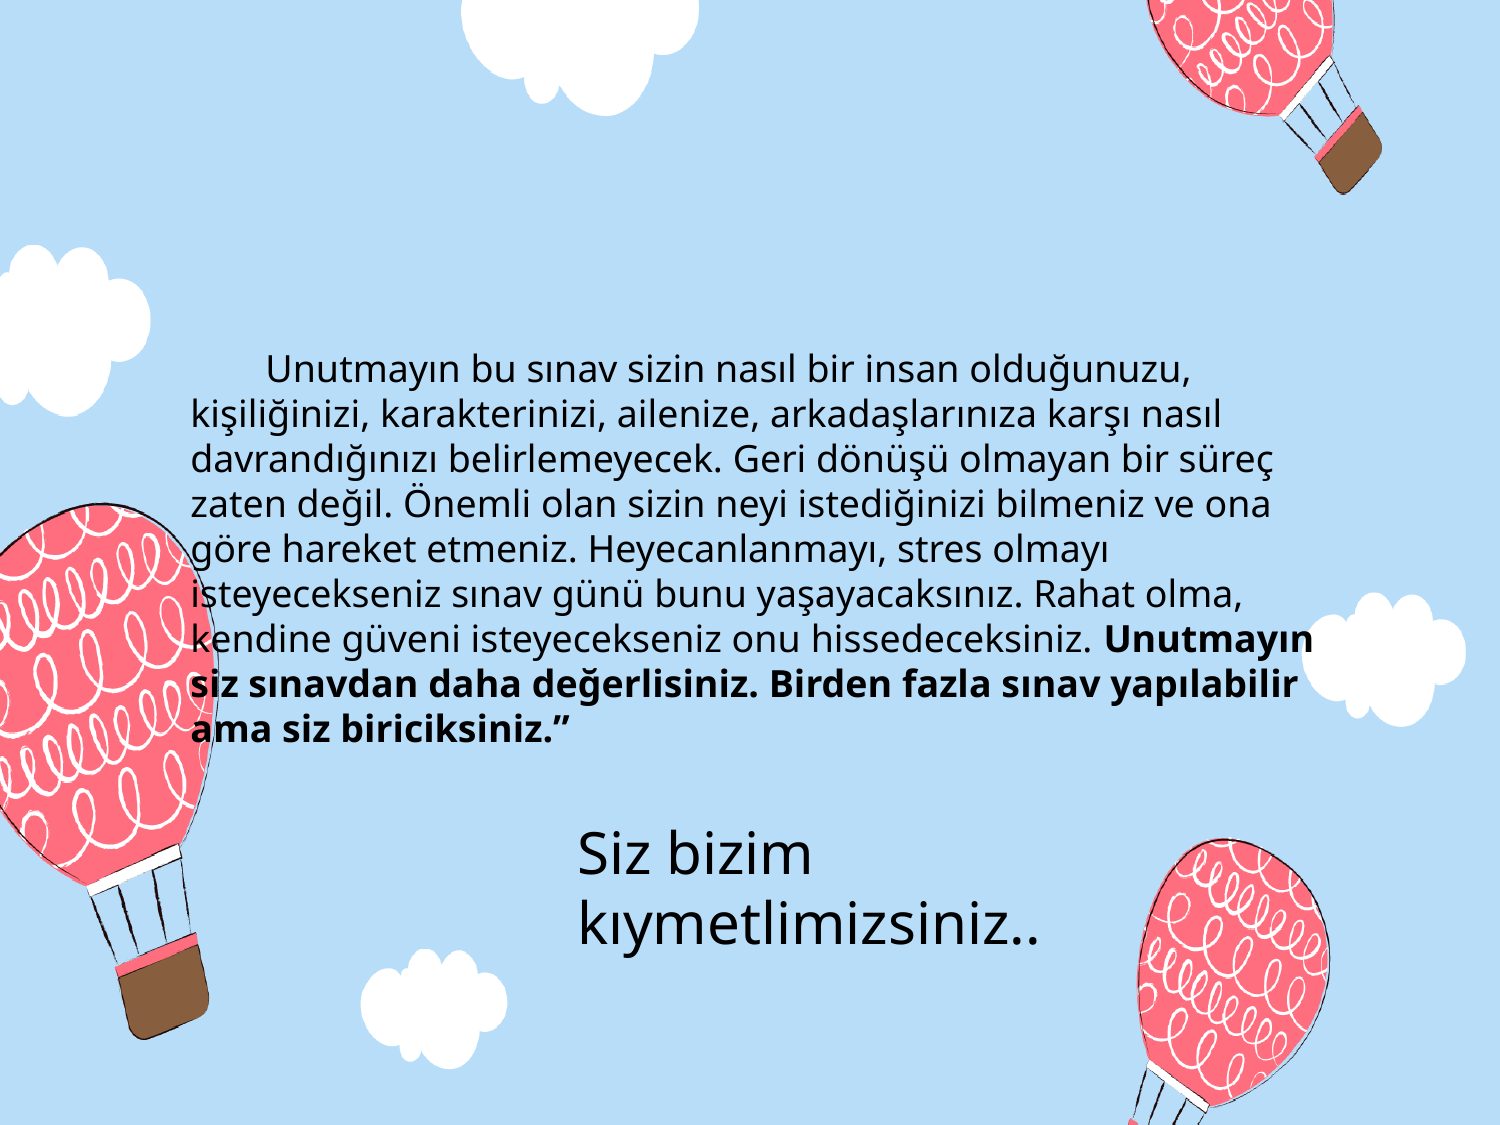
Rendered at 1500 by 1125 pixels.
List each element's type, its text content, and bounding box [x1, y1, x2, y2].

text_box Unutmayın bu sınav sizin nasıl bir insan olduğunuzu, kişiliğinizi, karakterinizi, ailenize, arkadaşlarınıza karşı nasıl davrandığınızı belirlemeyecek. Geri dönüşü olmayan bir süreç zaten değil. Önemli olan sizin neyi istediğinizi bilmeniz ve ona göre hareket etmeniz. Heyecanlanmayı, stres olmayı isteyecekseniz sınav günü bunu yaşayacaksınız. Rahat olma, kendine güveni isteyecekseniz onu hissedeceksiniz. Unutmayın siz sınavdan daha değerlisiniz. Birden fazla sınav yapılabilir ama siz biriciksiniz.” [175, 337, 1336, 758]
text_box [128, 135, 1383, 242]
text_box Siz bizim kıymetlimizsiniz.. [562, 808, 1278, 964]
picture [0, 0, 1500, 1125]
